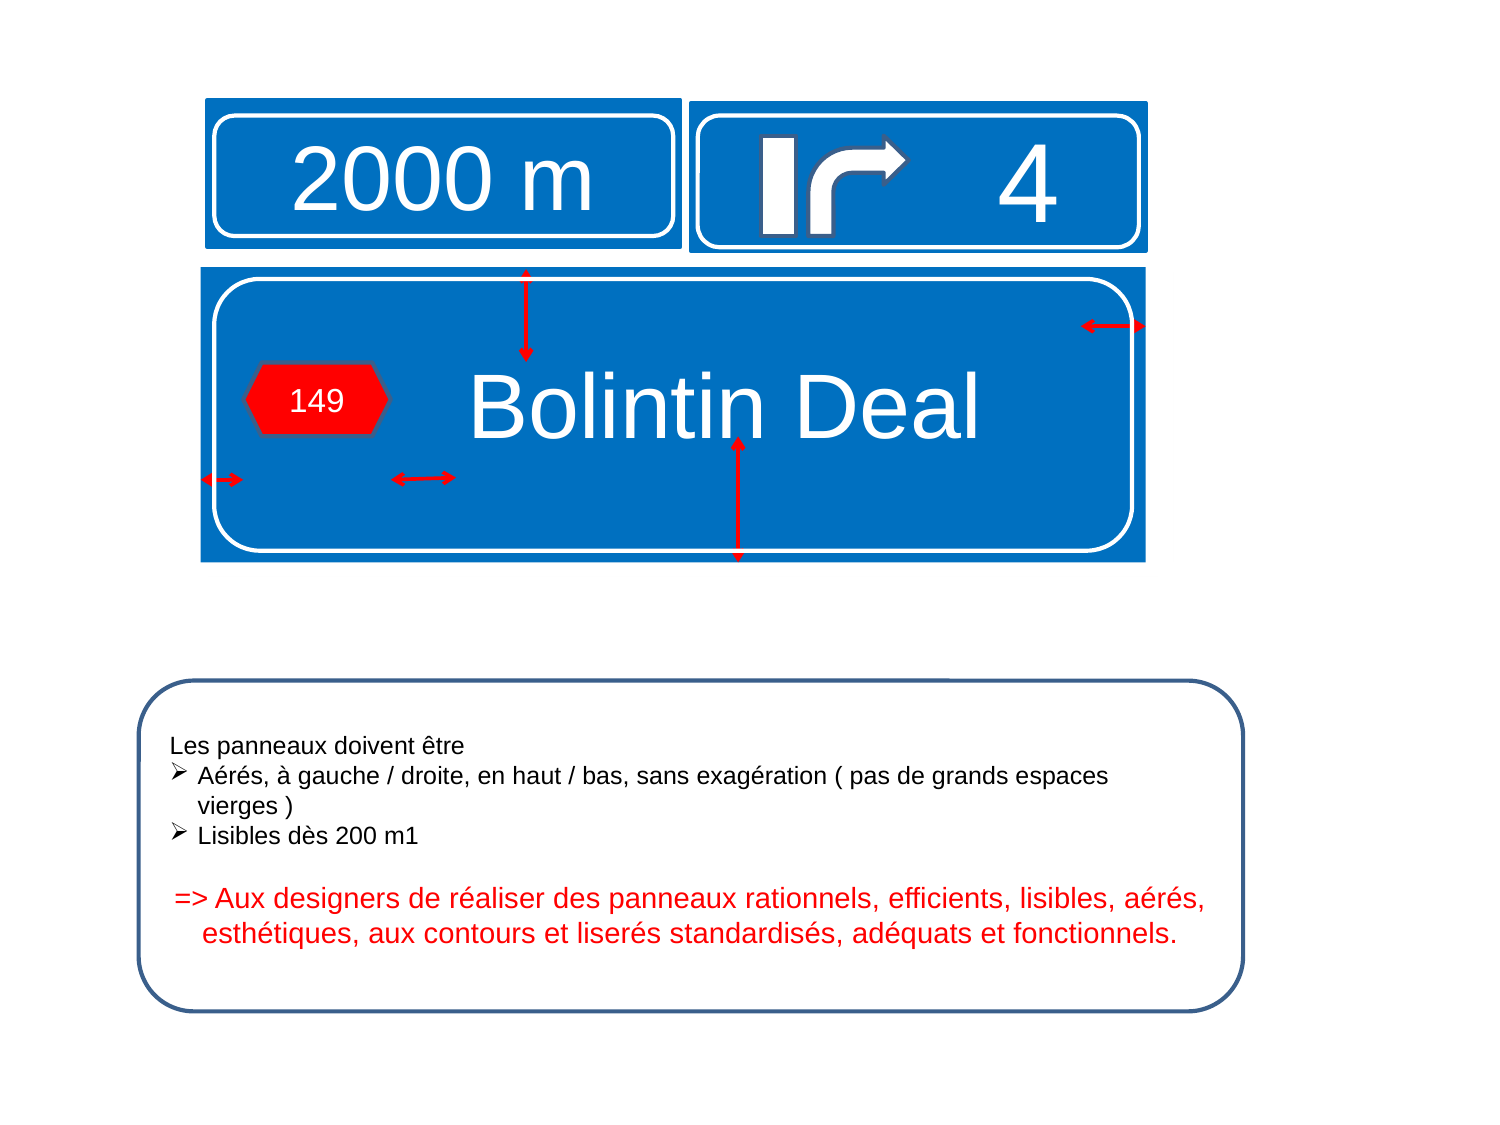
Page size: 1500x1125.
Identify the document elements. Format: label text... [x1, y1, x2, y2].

text_box [212, 113, 676, 239]
text_box Bolintin Deal [742, 327, 1146, 563]
text_box Les panneaux doivent être Aérés, à gauche / droite, en haut / bas, sans exagération ( pas de grands espaces vierges ) Lisibles dès 200 m1 => Aux designers de réaliser des panneaux rationnels, efficients, lisibles, aérés, esthétiques, aux contours et liserés standardisés, adéquats et fonctionnels. [136, 678, 1246, 1014]
text_box Bolintin Deal [200, 267, 1146, 479]
text_box [212, 276, 1135, 553]
text_box Bolintin Deal [200, 485, 734, 563]
text_box 4 [689, 101, 1148, 253]
text_box [695, 113, 1141, 250]
text_box 2000 m [205, 98, 682, 249]
